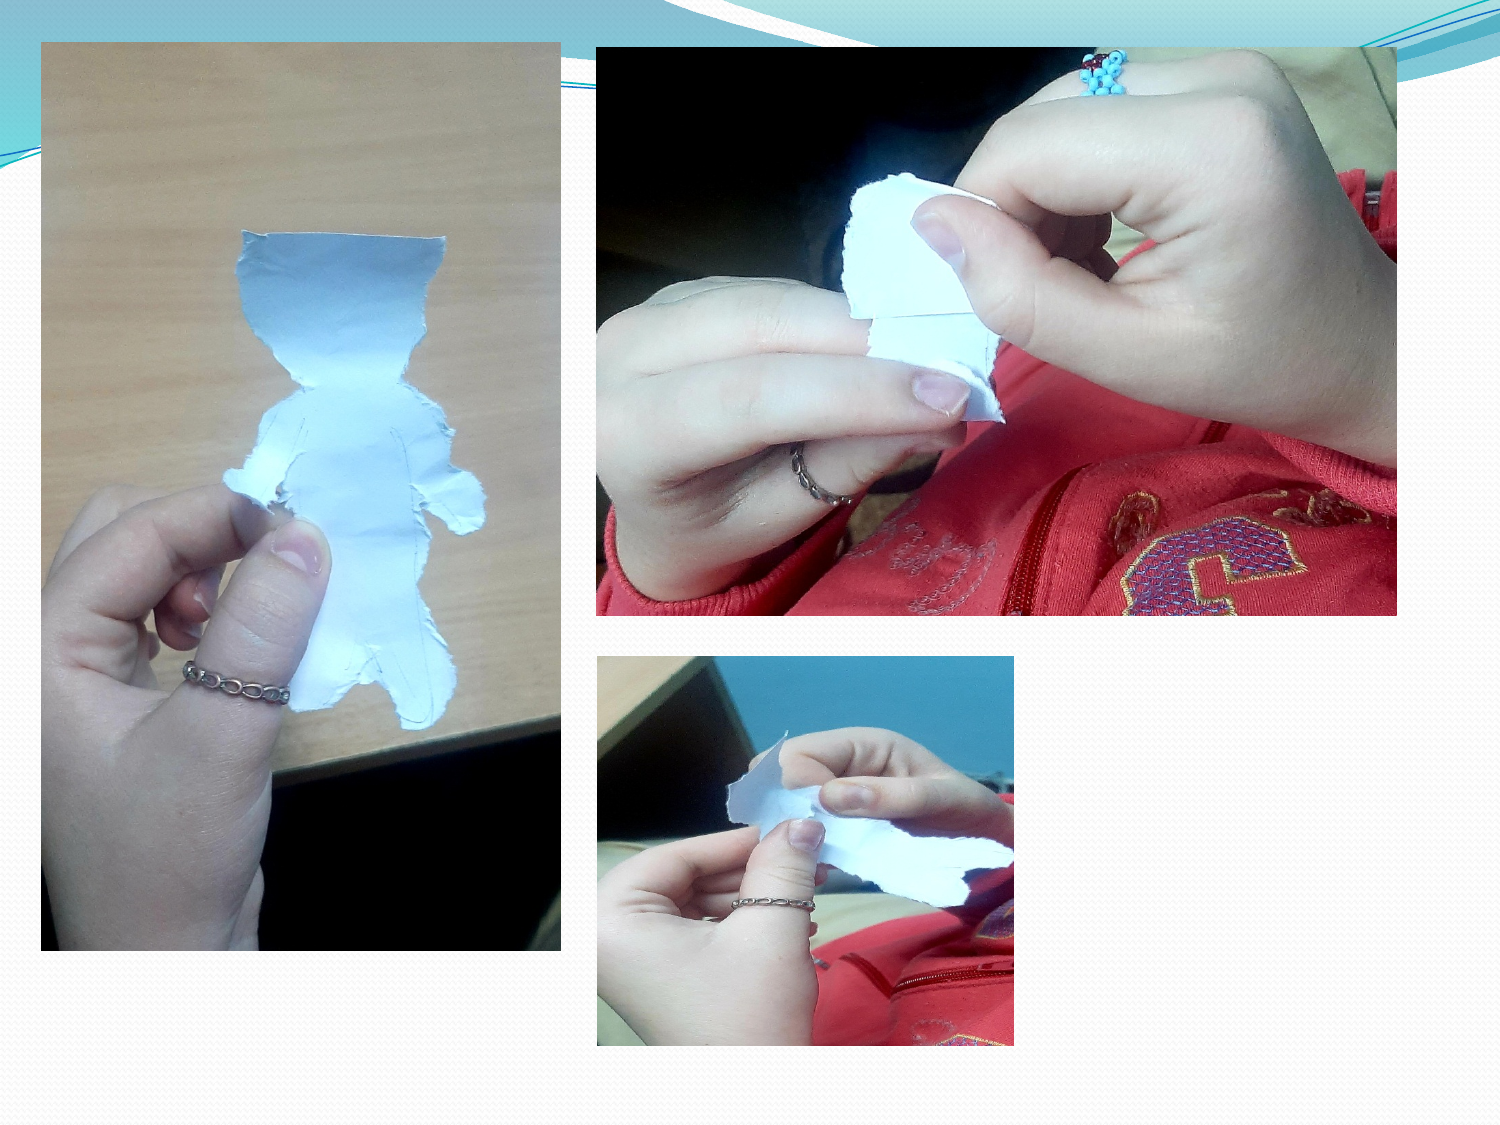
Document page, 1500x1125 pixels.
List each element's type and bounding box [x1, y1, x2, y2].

picture [596, 46, 1397, 616]
picture [597, 656, 1015, 1046]
picture [41, 42, 562, 951]
